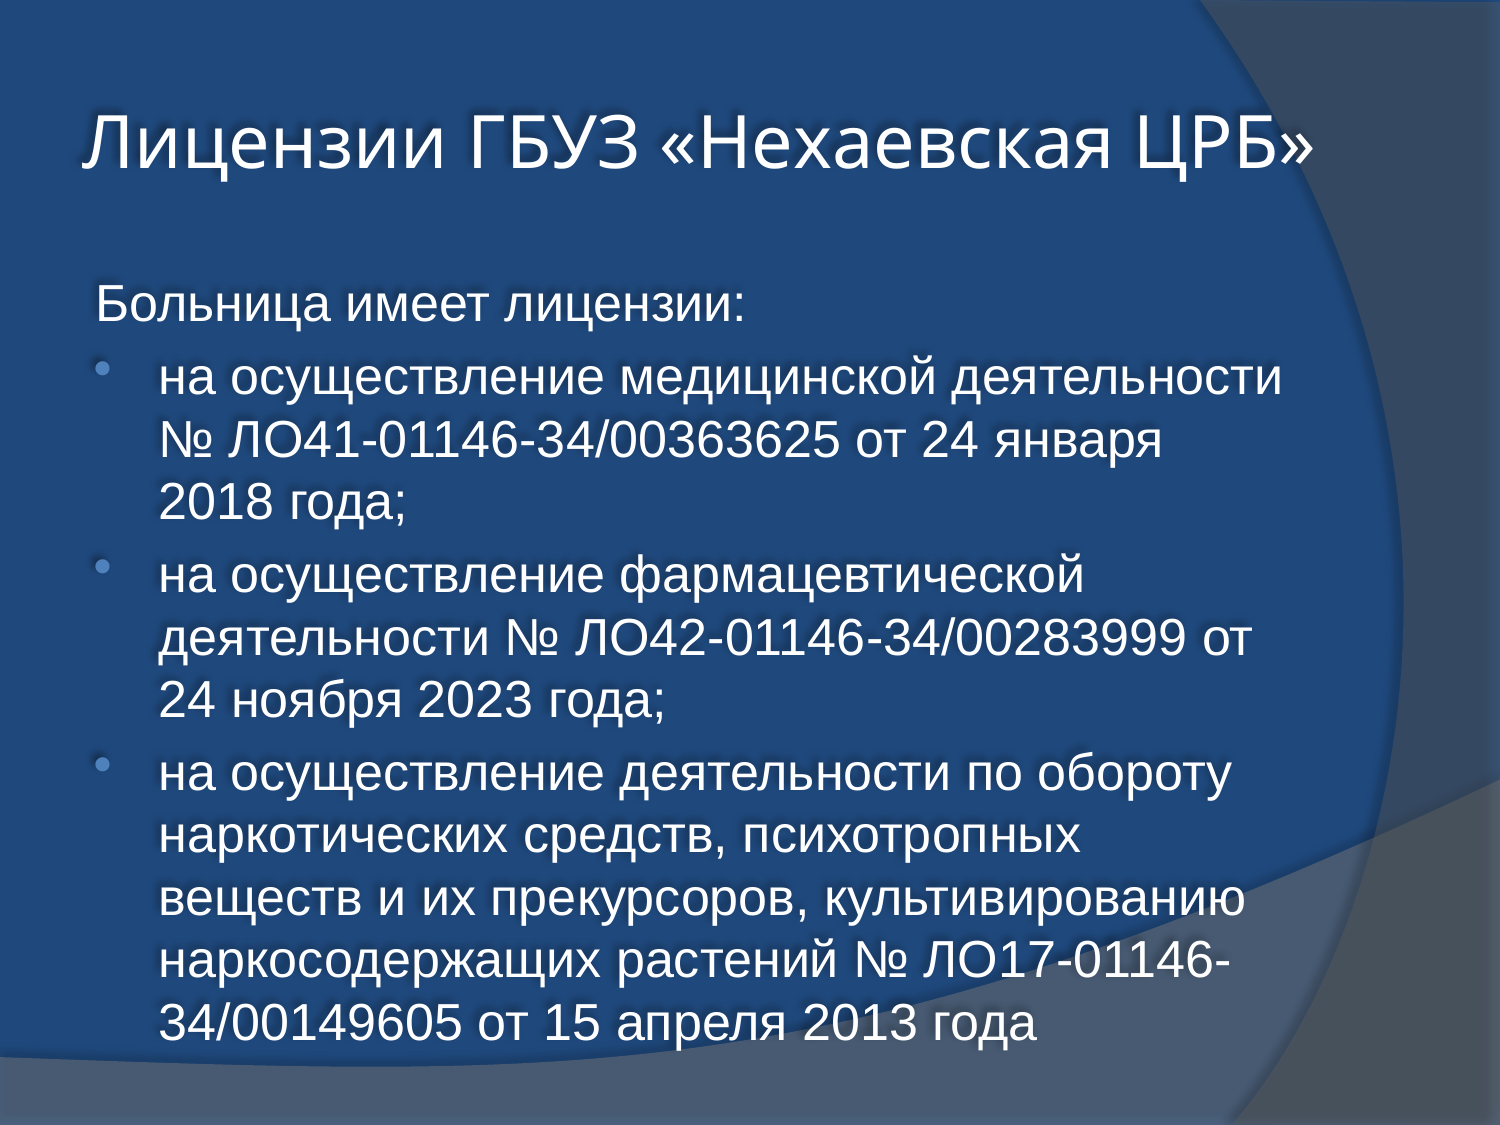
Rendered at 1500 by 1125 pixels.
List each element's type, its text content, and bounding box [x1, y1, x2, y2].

list Больница имеет лицензии: на осуществление медицинской деятельности № ЛО41-01146-34/00363625 от 24 января 2018 года; на осуществление фармацевтической деятельности № ЛО42-01146-34/00283999 от 24 ноября 2023 года; на осуществление деятельности по обороту наркотических средств, психотропных веществ и их прекурсоров, культивированию наркосодержащих растений № ЛО17-01146-34/00149605 от 15 апреля 2013 года [75, 262, 1300, 1005]
title Лицензии ГБУЗ «Нехаевская ЦРБ» [75, 45, 1360, 233]
